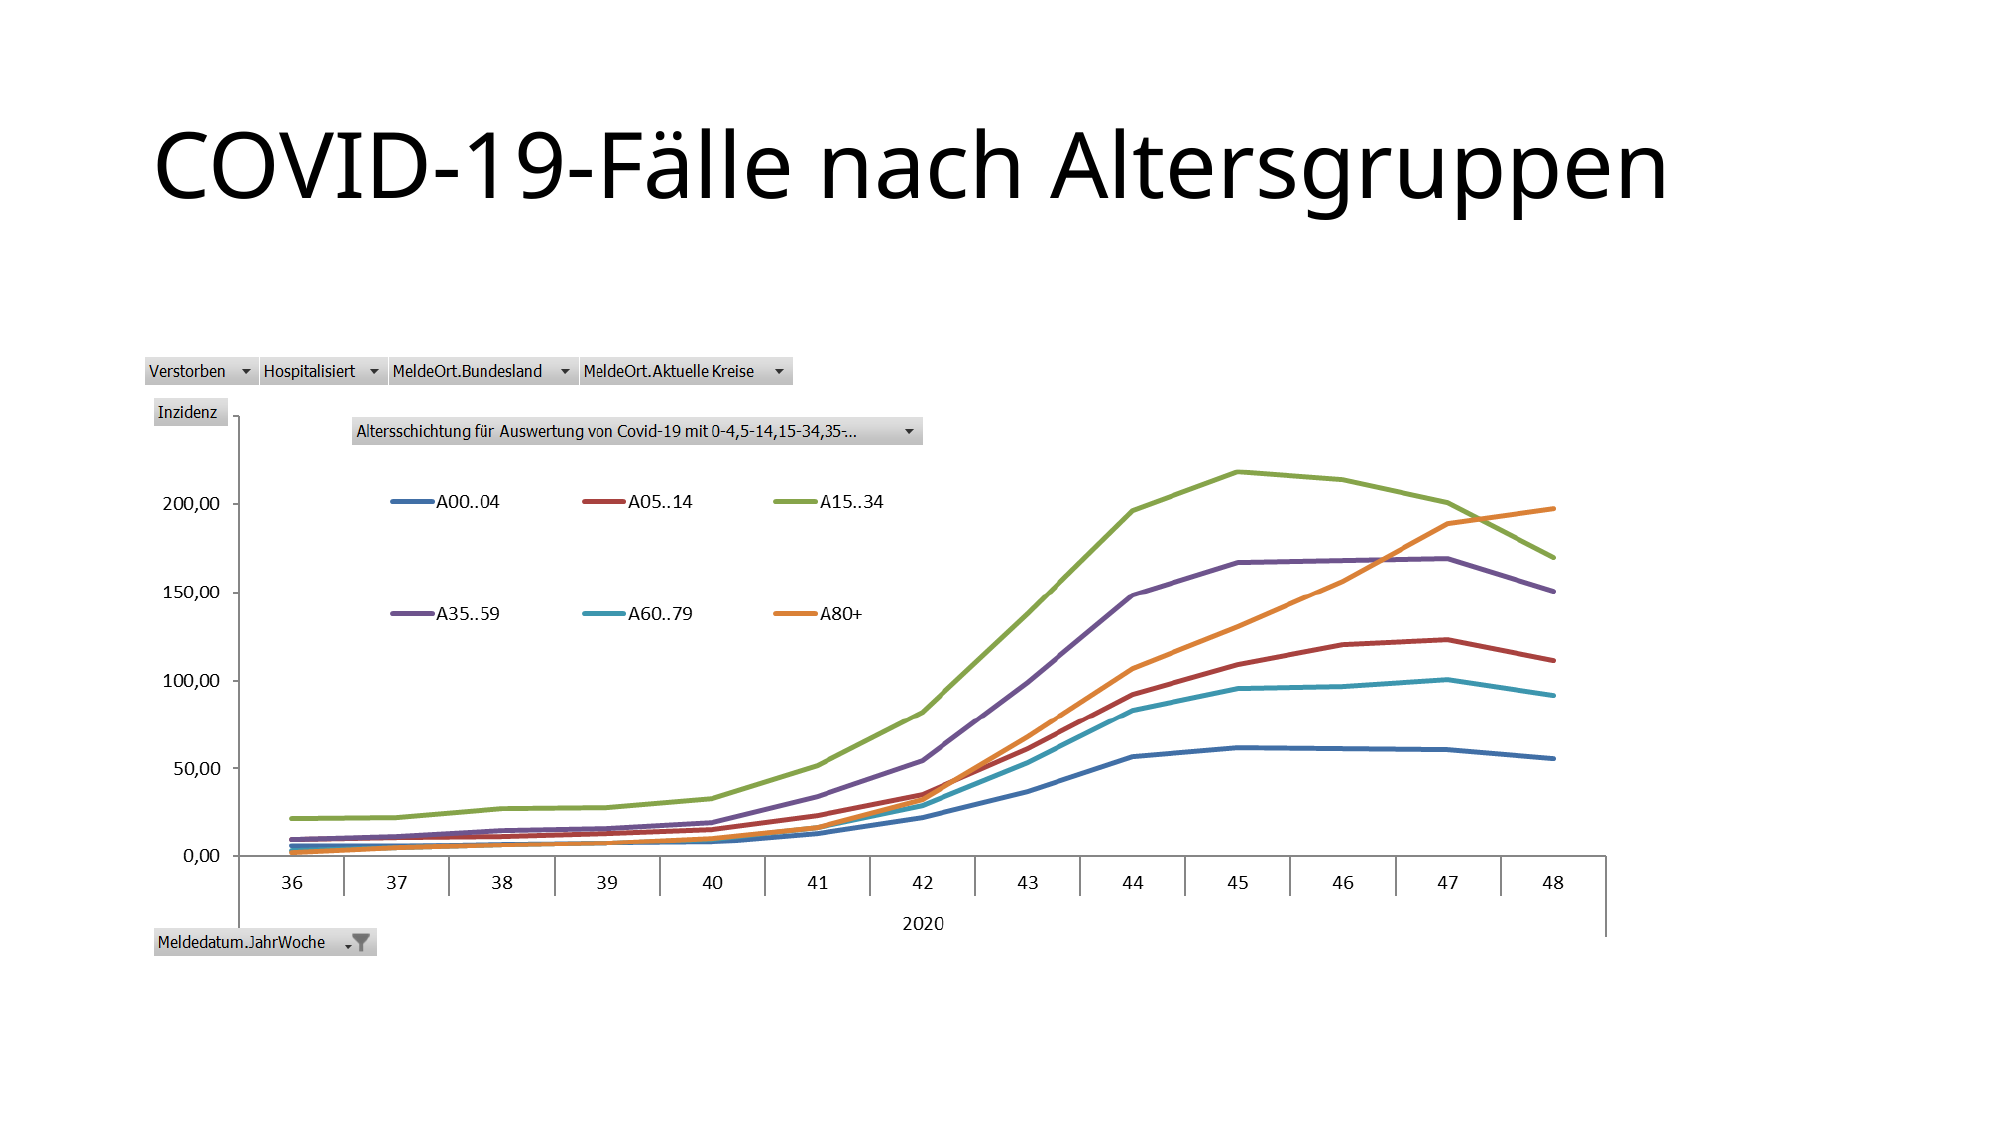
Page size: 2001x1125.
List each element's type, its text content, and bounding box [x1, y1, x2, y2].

title COVID-19-Fälle nach Altersgruppen [137, 59, 1863, 278]
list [137, 345, 1863, 968]
